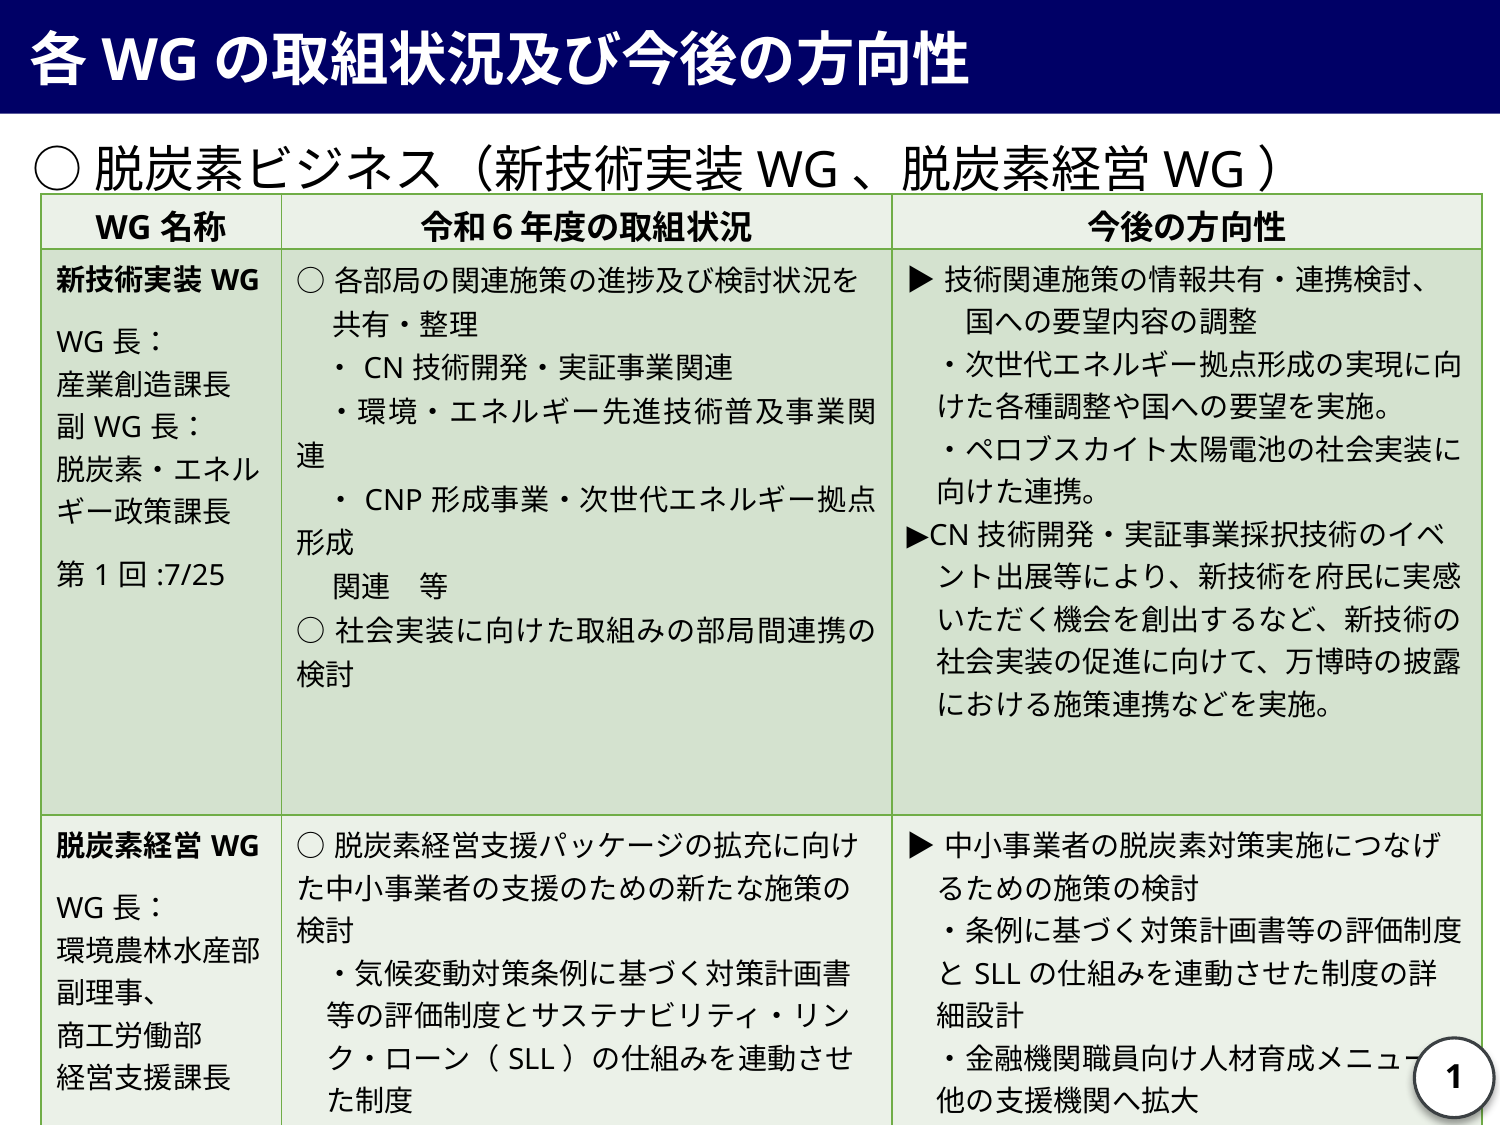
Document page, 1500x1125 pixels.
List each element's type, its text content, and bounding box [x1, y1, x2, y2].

table_header 令和６年度の取組状況 [282, 195, 891, 248]
table_cell ▶技術関連施策の情報共有・連携検討、 国への要望内容の調整 ・次世代エネルギー拠点形成の実現に向けた各種調整や国への要望を実施。 ・ペロブスカイト太陽電池の社会実装に向けた連携。 ▶CN技術開発・実証事業採択技術のイベント出展等により、新技術を府民に実感いただく機会を創出するなど、新技術の社会実装の促進に向けて、万博時の披露における施策連携などを実施。 [893, 250, 1481, 814]
table_header WG名称 [42, 195, 281, 248]
text_box 各WGの取組状況及び今後の方向性 [0, 0, 1500, 114]
table_cell ▶中小事業者の脱炭素対策実施につなげるための施策の検討 ・条例に基づく対策計画書等の評価制度とSLLの仕組みを連動させた制度の詳細設計 ・金融機関職員向け人材育成メニューを他の支援機関へ拡大 ▶金融機関、事業者、府によるプラットフォームにおいて情報交換・協議を行い、それぞれの取組を強力に推進 ▷R７上半期にWGを開催予定 [893, 816, 1481, 1125]
text_box ○脱炭素ビジネス（新技術実装WG、脱炭素経営WG） [17, 117, 1436, 205]
table_cell ○各部局の関連施策の進捗及び検討状況を 共有・整理 ・CN技術開発・実証事業関連 ・環境・エネルギー先進技術普及事業関連 ・CNP形成事業・次世代エネルギー拠点形成 関連 等 ○社会実装に向けた取組みの部局間連携の検討 [282, 250, 891, 814]
table_cell 脱炭素経営WG WG長： 環境農林水産部副理事、 商工労働部 経営支援課長 第1回:10/23 [42, 816, 281, 1125]
table_cell ○脱炭素経営支援パッケージの拡充に向けた中小事業者の支援のための新たな施策の検討 ・気候変動対策条例に基づく対策計画書等の評価制度とサステナビリティ・リンク・ローン（SLL）の仕組みを連動させた制度 ・信用金庫・大阪府地球温暖化防止活動推進センターと連携した脱炭素経営宣言項目取り組み支援の試行実施 ・経済産業省、環境省、信金中央金庫と連携した金融機関職員向け人材育成プログラムの実施 [282, 816, 891, 1125]
table_cell 新技術実装WG WG長： 産業創造課長 副WG長： 脱炭素・エネルギー政策課長 第1回:7/25 [42, 250, 281, 814]
slide_number 1 [1412, 1036, 1496, 1120]
table_header 今後の方向性 [893, 195, 1481, 248]
